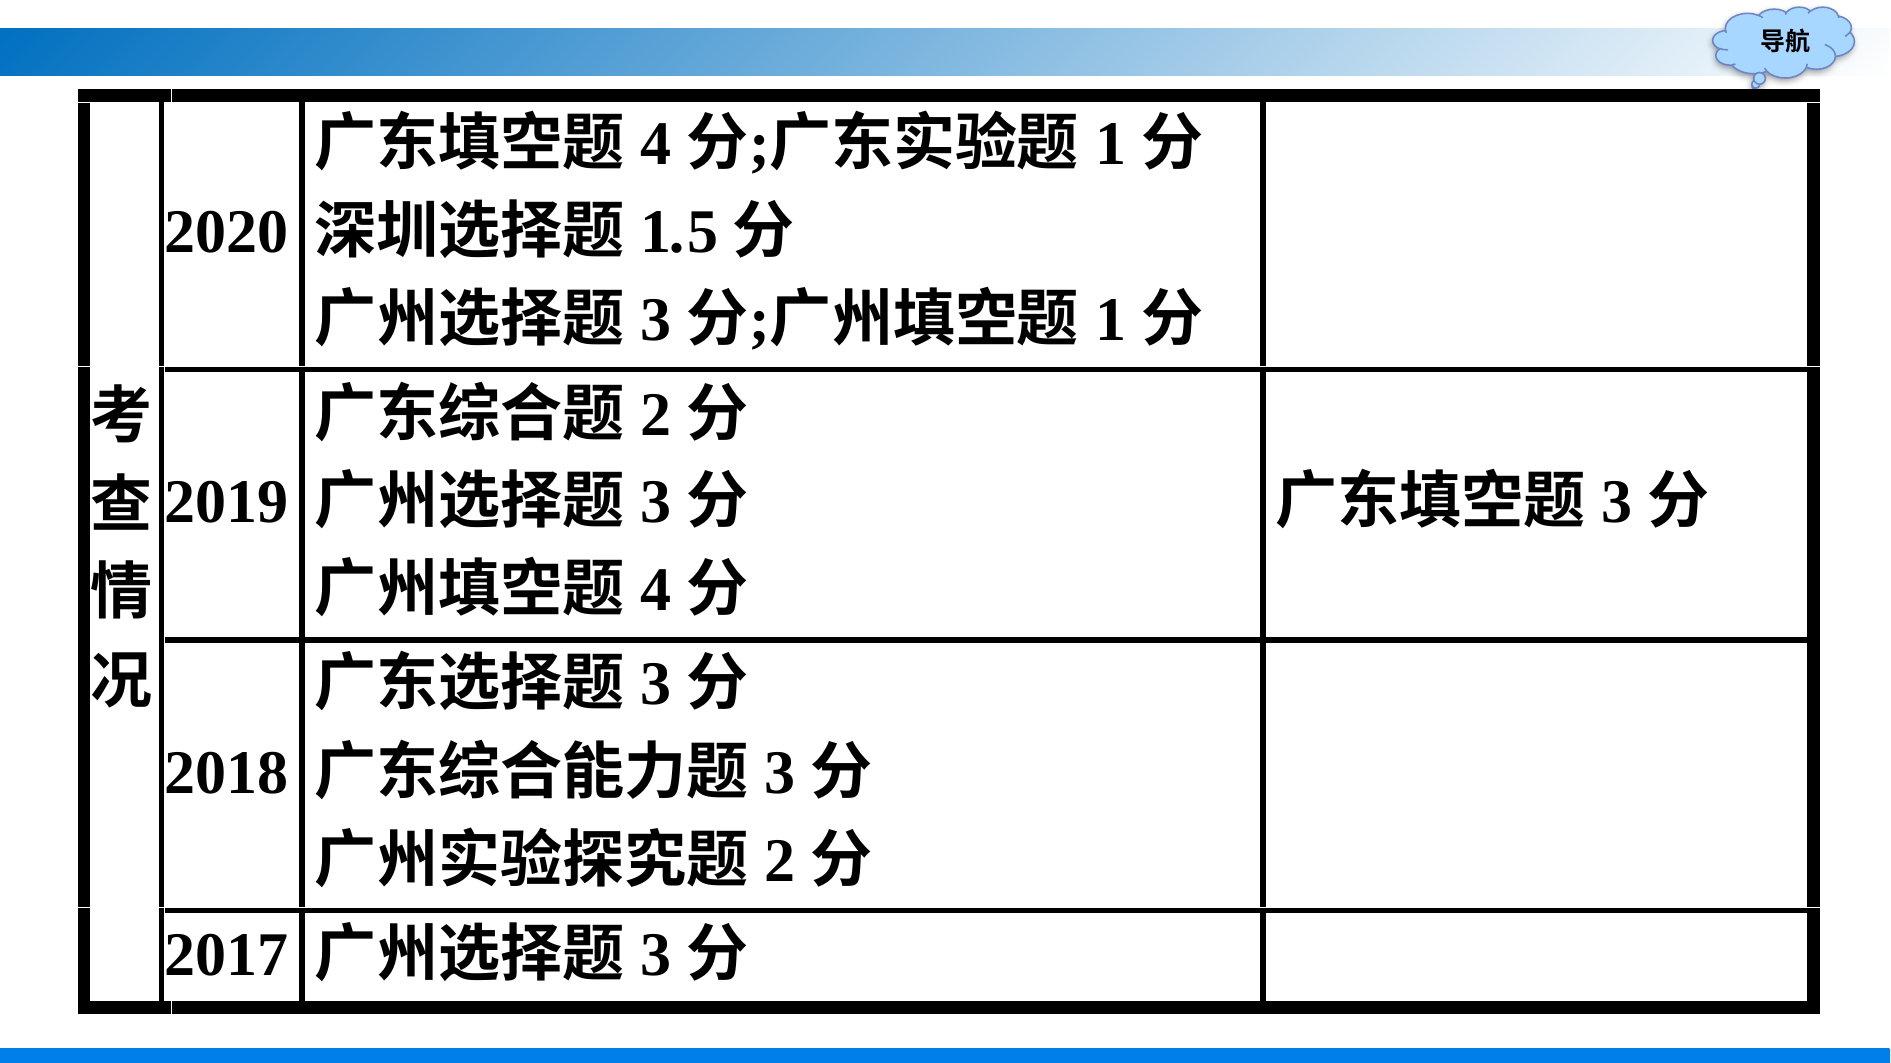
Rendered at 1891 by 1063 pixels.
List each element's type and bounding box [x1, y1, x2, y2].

text_box [59, 88, 1833, 1063]
